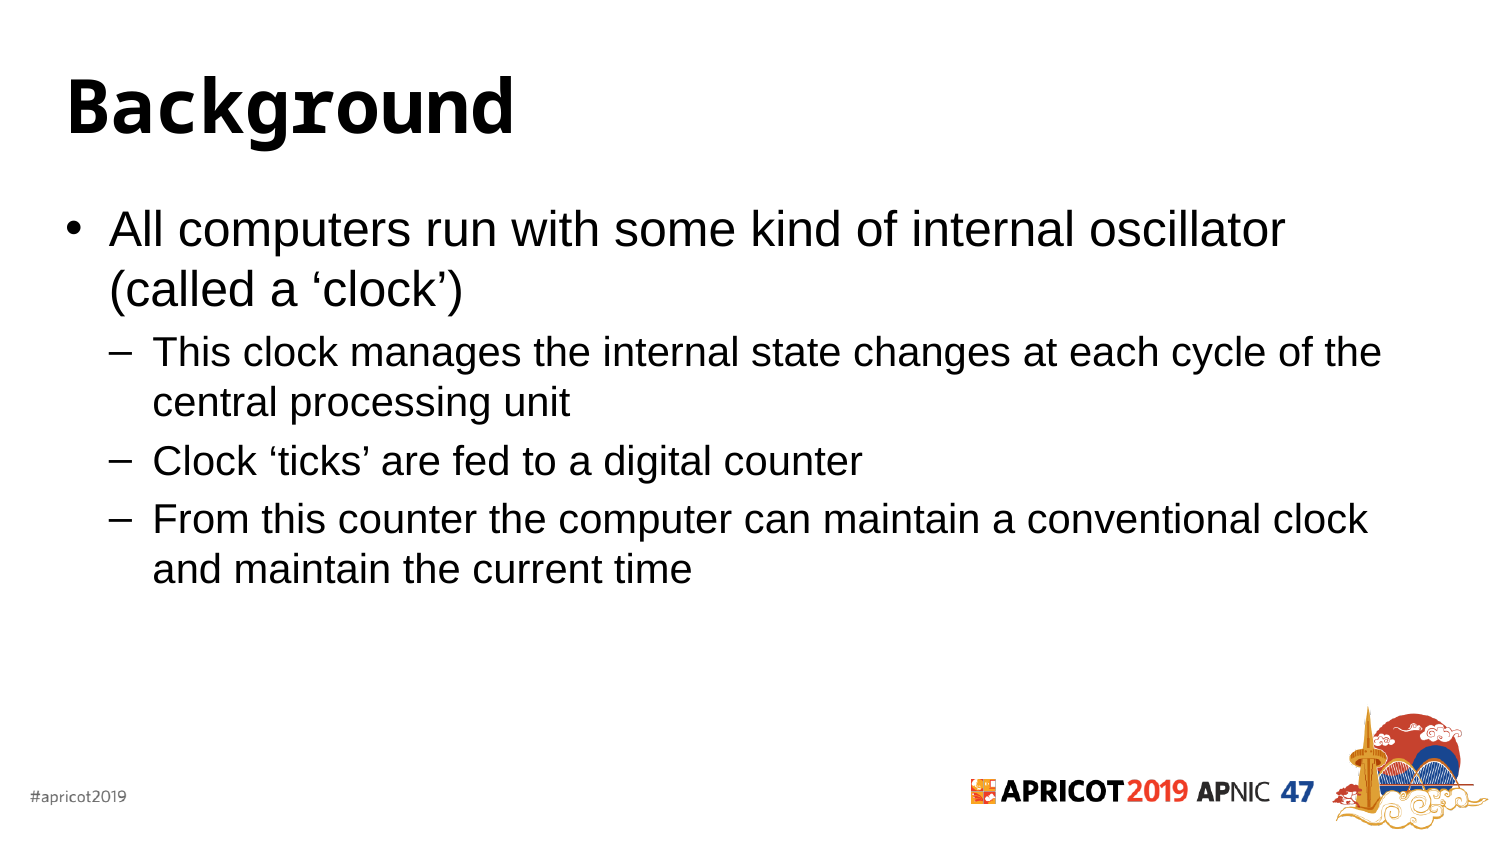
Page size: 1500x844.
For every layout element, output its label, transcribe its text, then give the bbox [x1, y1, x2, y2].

list All computers run with some kind of internal oscillator (called a ‘clock’) This clock manages the internal state changes at each cycle of the central processing unit Clock ‘ticks’ are fed to a digital counter From this counter the computer can maintain a conventional clock and maintain the current time [64, 196, 1436, 759]
title Background [64, 33, 1436, 175]
